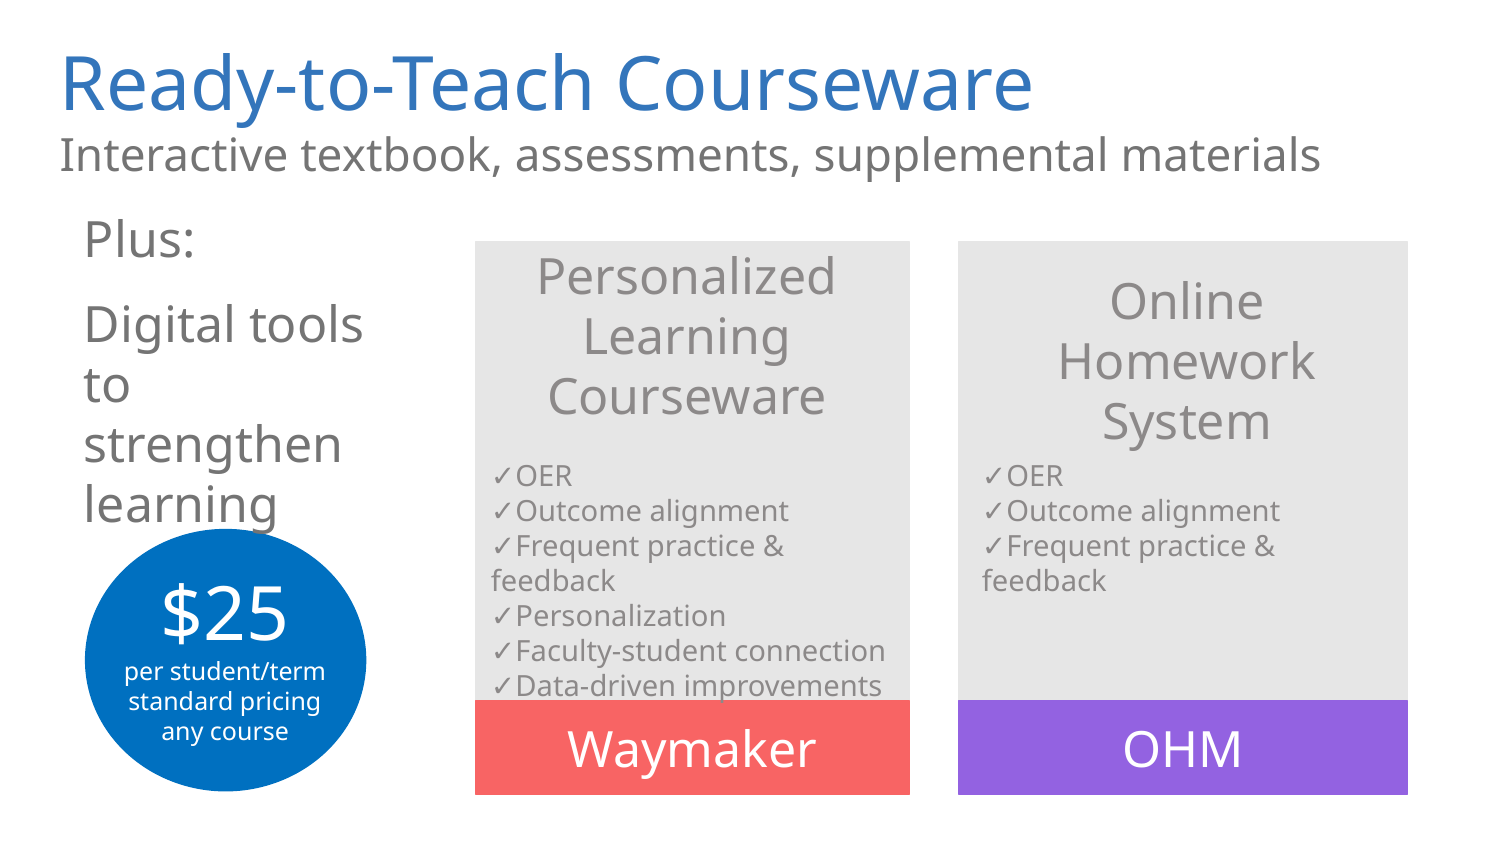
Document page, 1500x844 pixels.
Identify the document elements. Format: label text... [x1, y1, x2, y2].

text_box Waymaker [475, 700, 910, 795]
text_box OHM [959, 700, 1408, 795]
text_box ✓OER ✓Outcome alignment ✓Frequent practice & feedback ✓Personalization ✓Faculty-student connection ✓Data-driven improvements [475, 442, 913, 503]
list $25 per student/term standard pricing any course [60, 571, 390, 739]
text_box [959, 241, 1408, 254]
text_box [475, 503, 910, 700]
list Plus: Digital tools to strengthen learning [68, 215, 399, 539]
text_box ✓OER ✓Outcome alignment ✓Frequent practice & feedback [966, 442, 1401, 503]
text_box [123, 539, 328, 571]
text_box Online Homework System [959, 254, 1415, 315]
text_box [959, 315, 1408, 700]
text_box [475, 290, 910, 442]
title Ready-to-Teach Courseware Interactive textbook, assessments, supplemental materials [44, 42, 1441, 223]
text_box Personalized Learning Courseware [459, 229, 915, 290]
text_box [114, 739, 338, 791]
